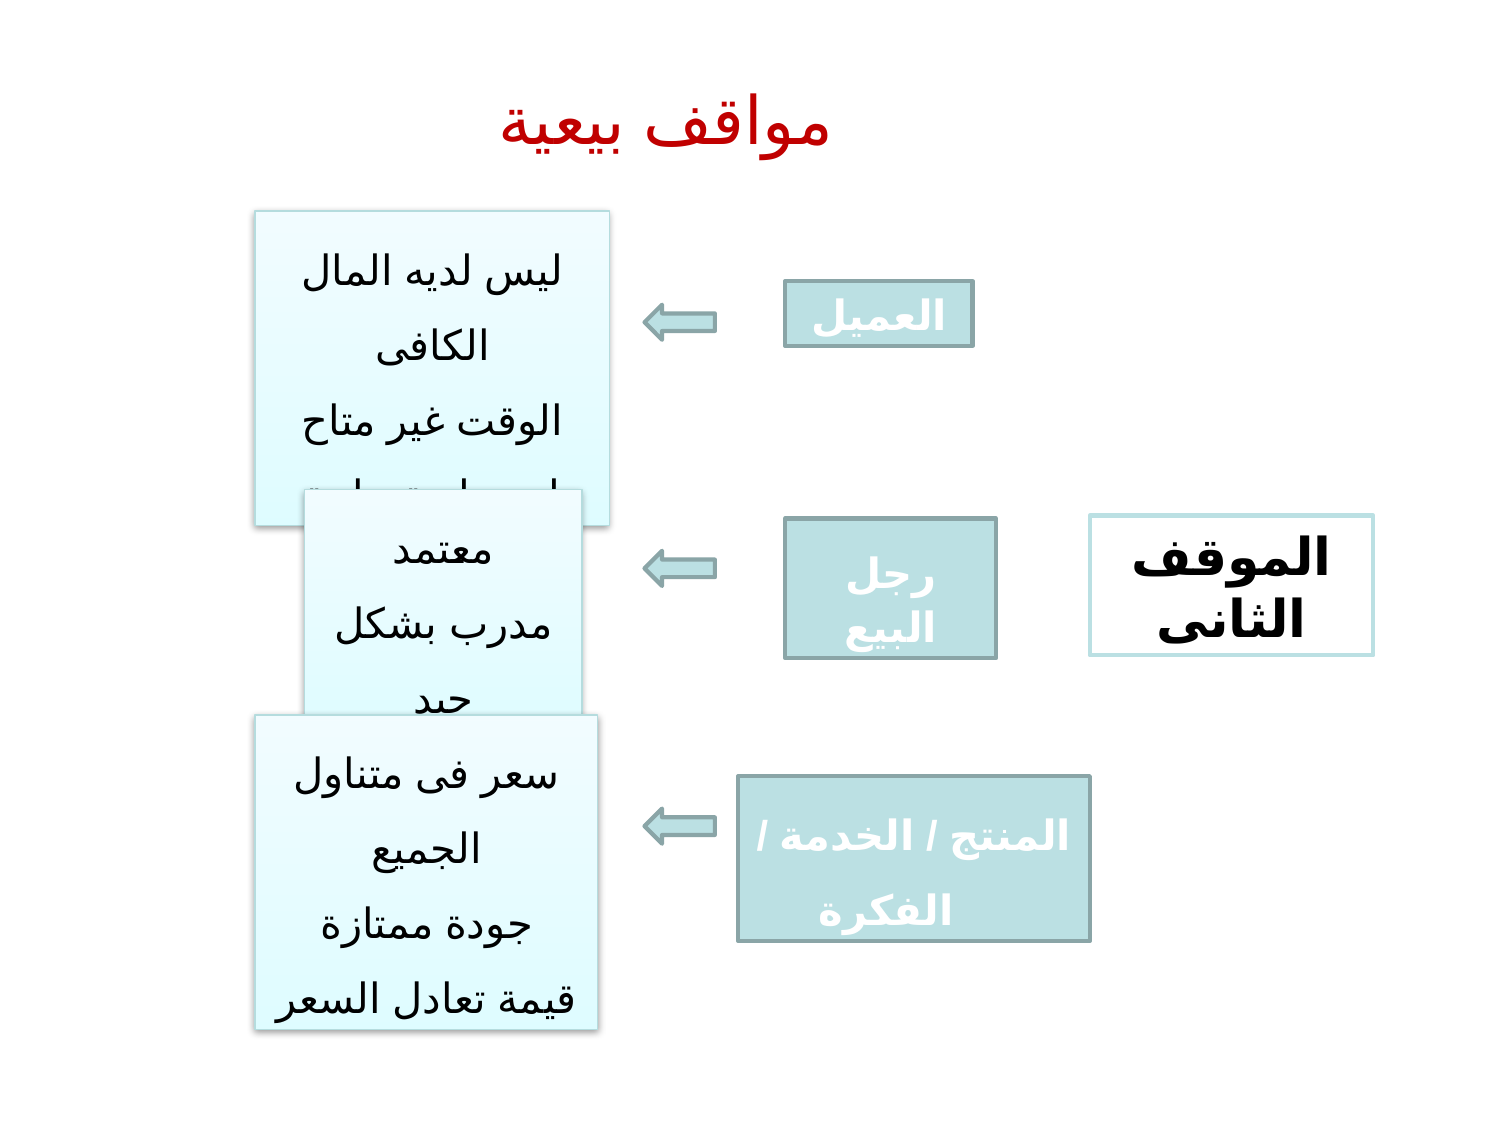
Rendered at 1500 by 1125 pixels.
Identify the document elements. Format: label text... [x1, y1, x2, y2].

text_box [642, 548, 717, 588]
text_box سعر فى متناول الجميع جودة ممتازة قيمة تعادل السعر [254, 714, 598, 1030]
text_box العميل [783, 279, 975, 348]
text_box ليس لديه المال الكافى الوقت غير متاح ليس لدية حاجة [254, 210, 610, 526]
text_box [642, 302, 717, 342]
text_box مواقف بيعية [251, 70, 1043, 165]
text_box المنتج / الخدمة / الفكرة [736, 774, 1092, 943]
text_box معتمد مدرب بشكل جيد [304, 489, 583, 712]
text_box [642, 806, 717, 846]
text_box رجل البيع [783, 516, 998, 660]
text_box الموقف الثانى [1088, 513, 1375, 657]
